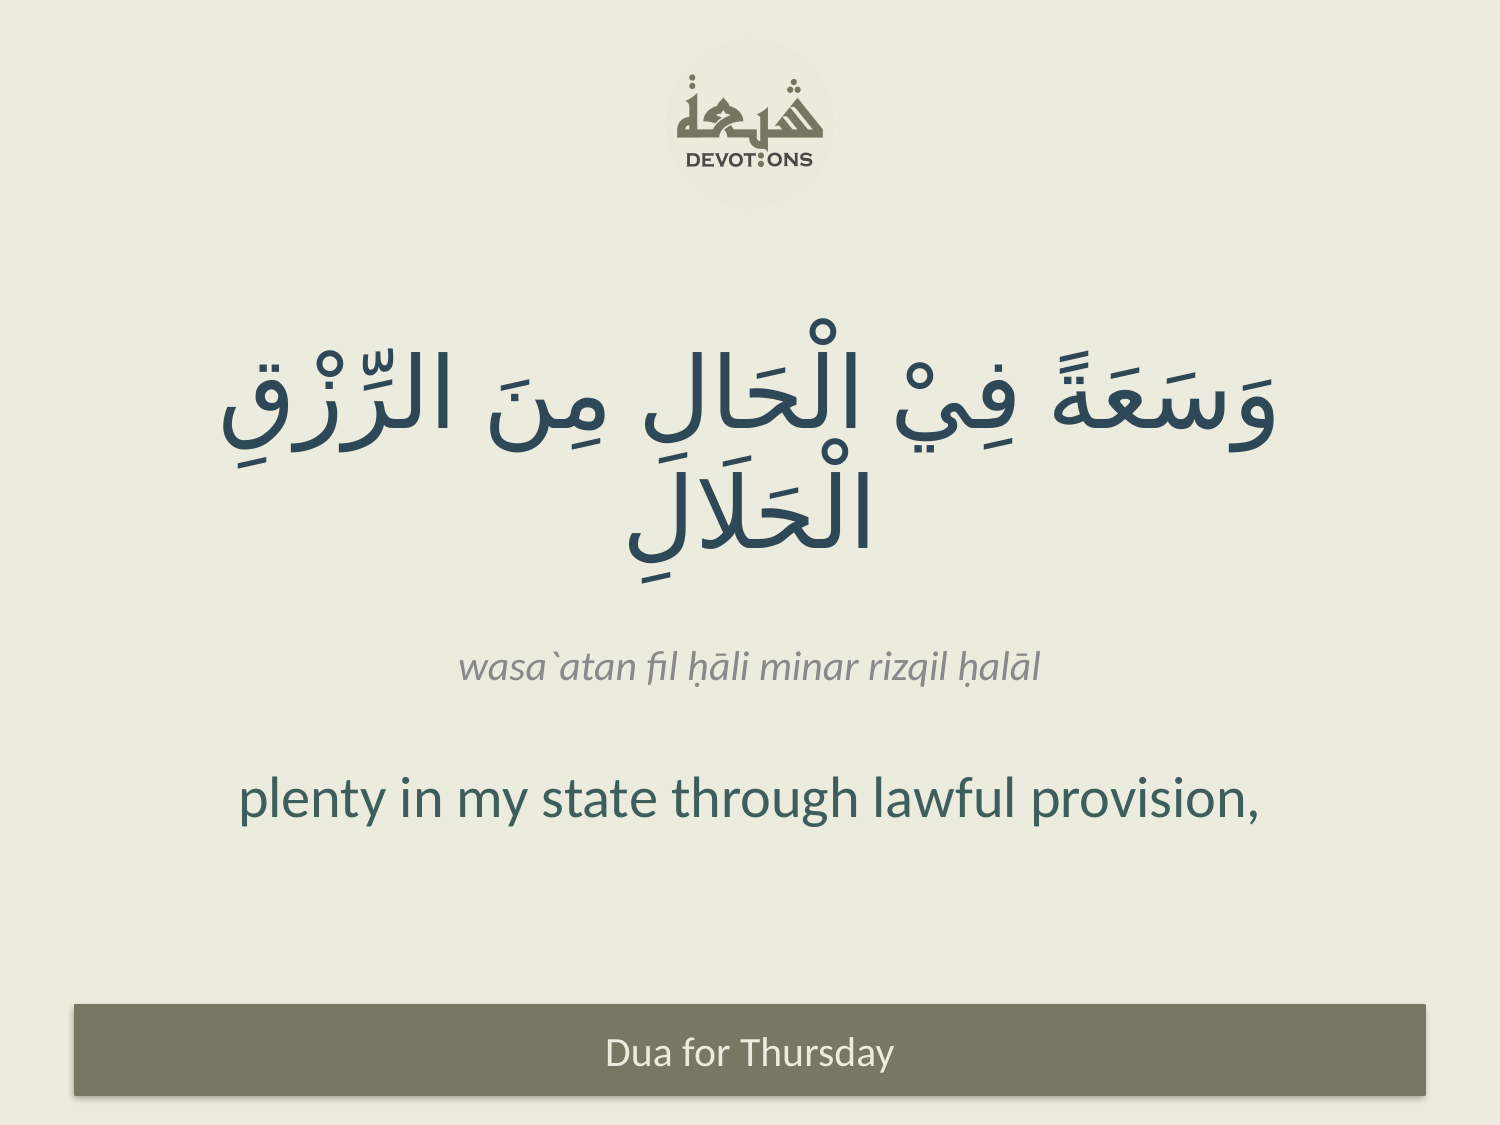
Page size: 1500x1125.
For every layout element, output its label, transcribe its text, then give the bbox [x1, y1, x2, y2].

text_box وَسَعَةً فِيْ الْحَالِ مِنَ الرِّزْقِ الْحَلَالِ wasa`atan fil ḥāli minar rizqil ḥalāl plenty in my state through lawful provision, [74, 321, 1425, 836]
text_box Dua for Thursday [590, 1017, 910, 1083]
text_box [74, 1004, 1426, 1096]
picture [656, 29, 844, 218]
